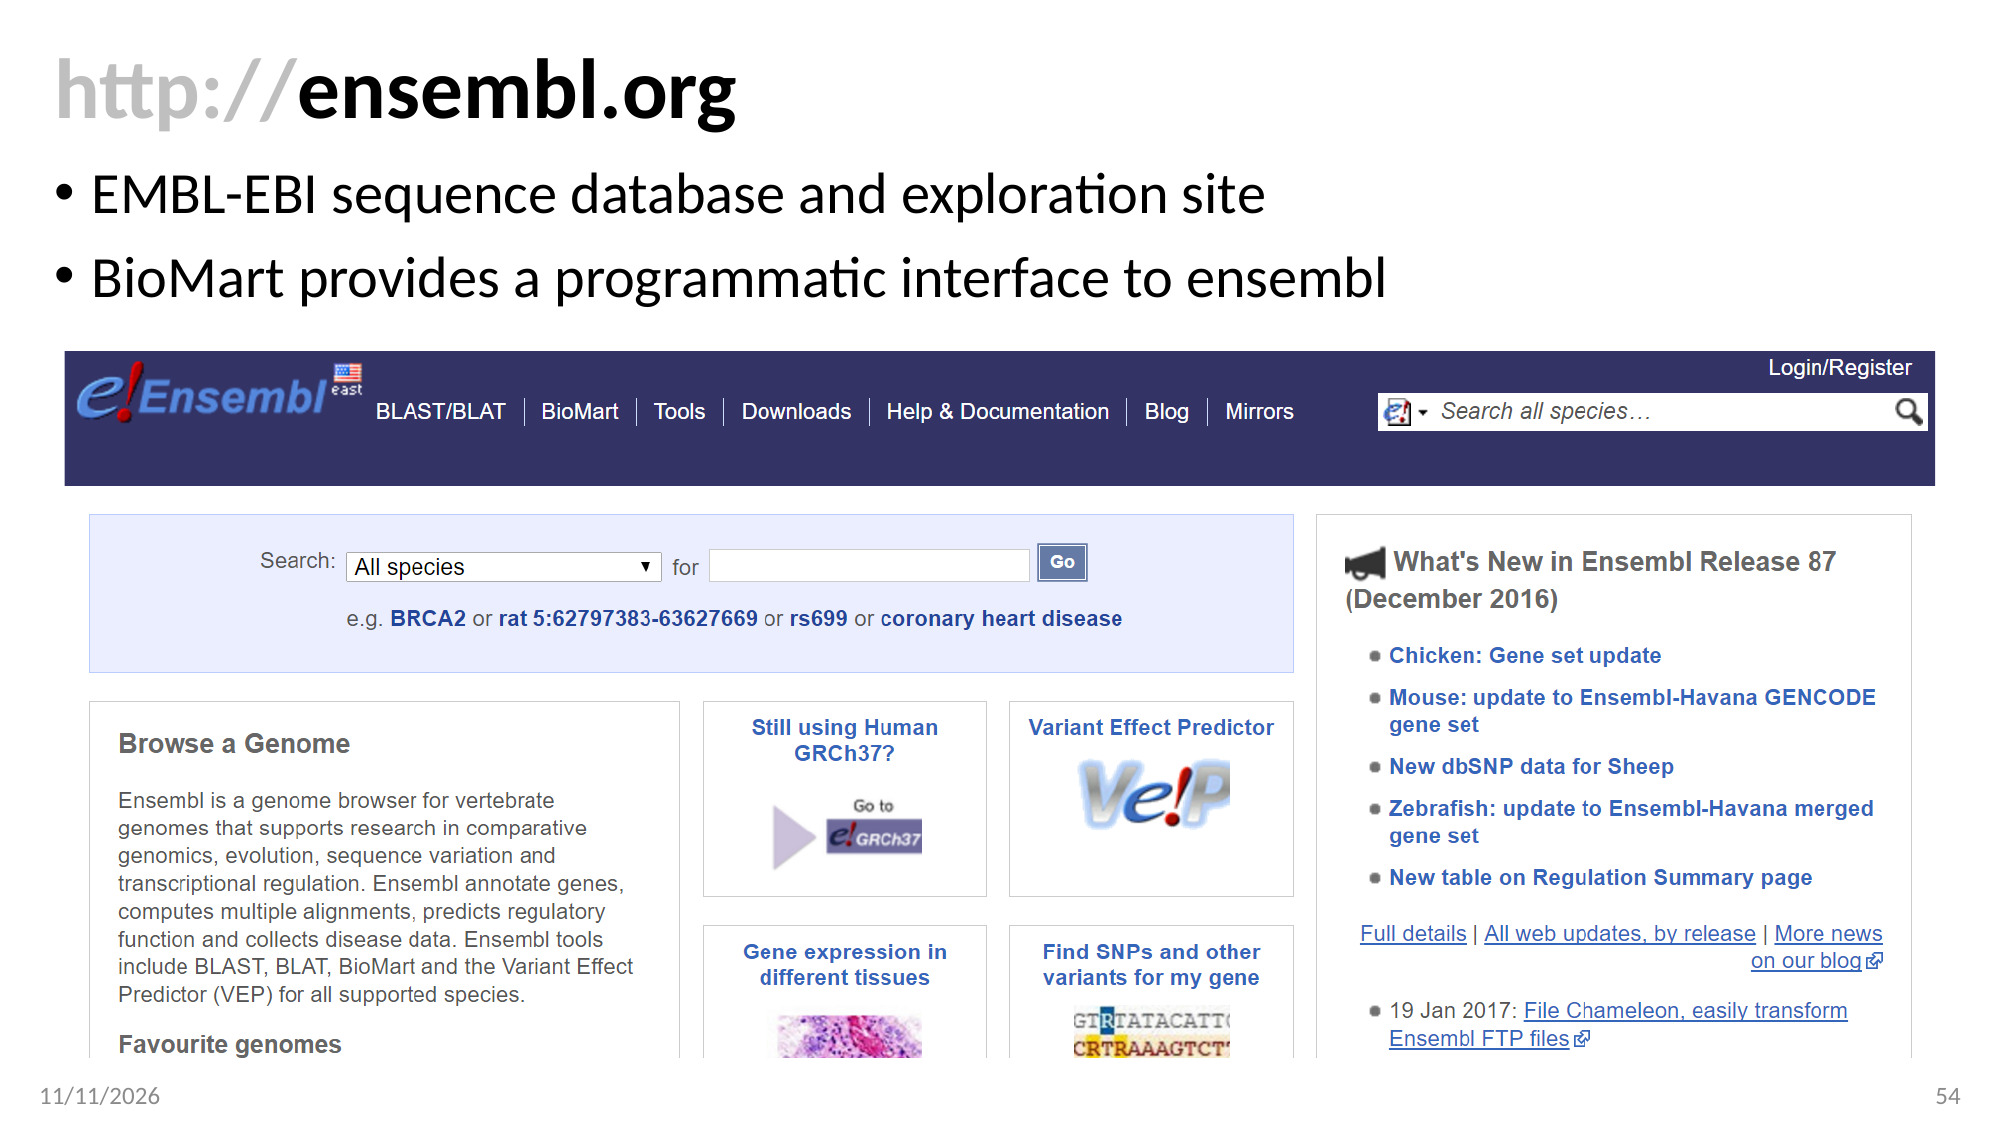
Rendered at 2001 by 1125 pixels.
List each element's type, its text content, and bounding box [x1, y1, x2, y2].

picture [64, 351, 1936, 1058]
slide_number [39, 1064, 490, 1125]
slide_number 54 [1510, 1064, 1961, 1125]
list EMBL-EBI sequence database and exploration site BioMart provides a programmatic interface to ensembl [39, 155, 1961, 1043]
title http://ensembl.org [39, 37, 1961, 145]
